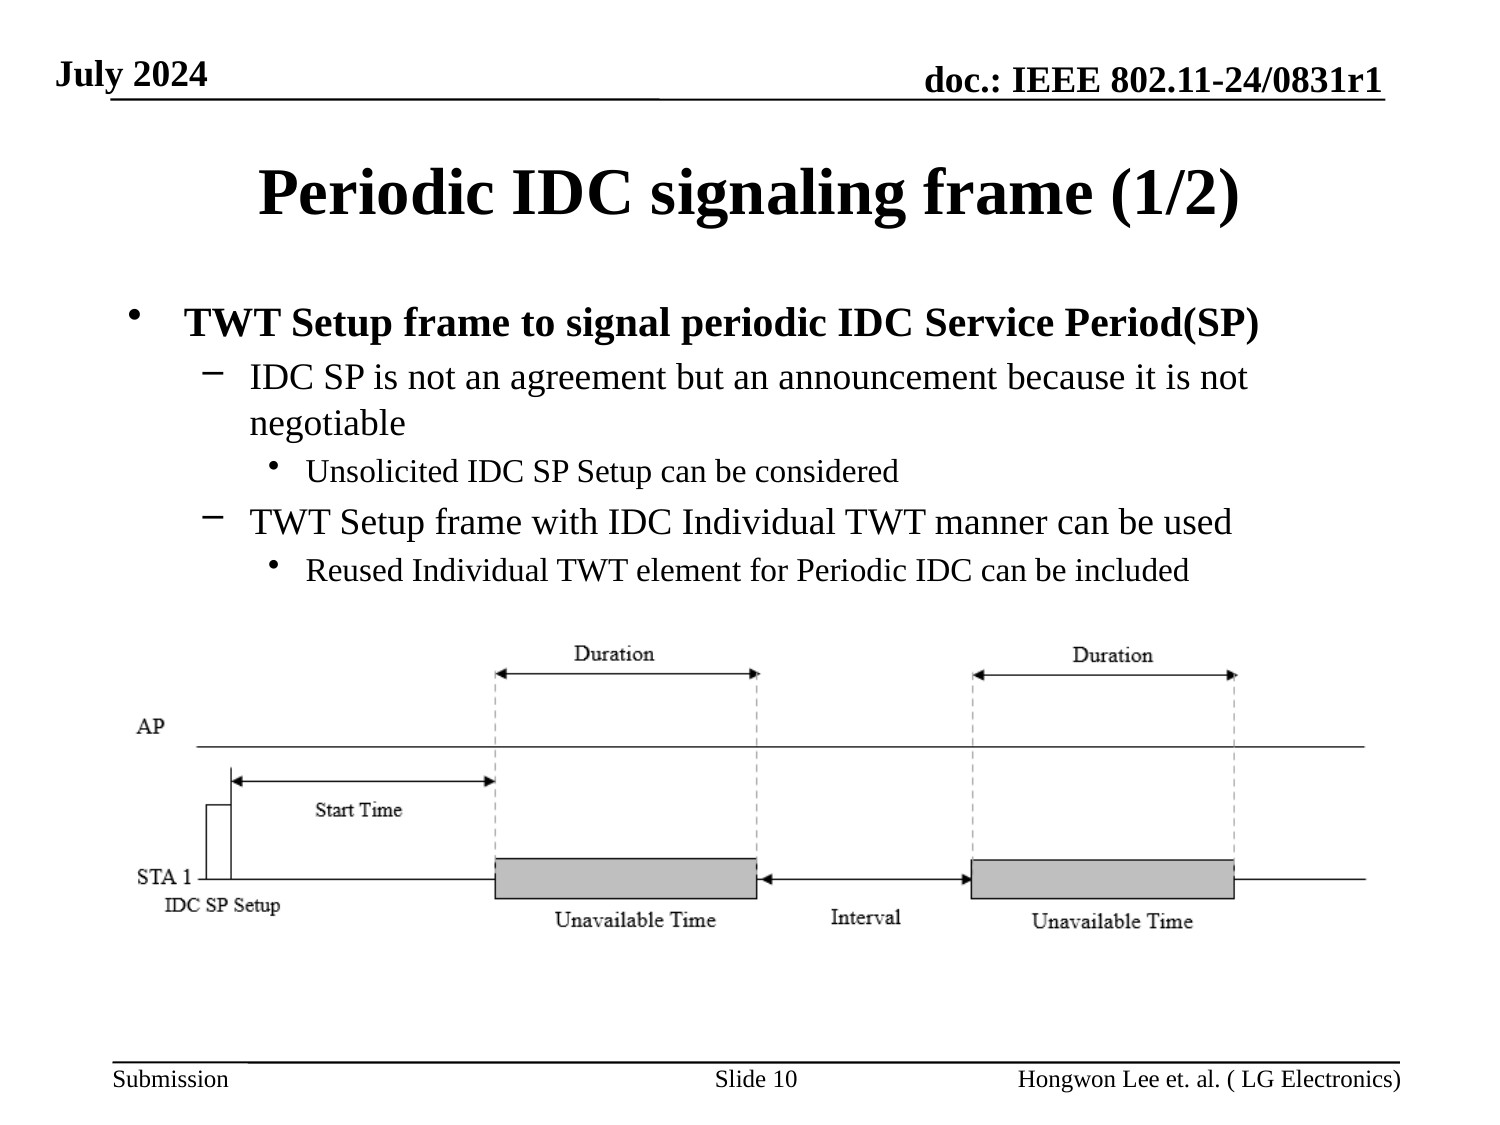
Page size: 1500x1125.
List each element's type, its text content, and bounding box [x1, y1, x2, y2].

footer Hongwon Lee et. al. ( LG Electronics) [1011, 1061, 1402, 1093]
slide_number Slide 10 [712, 1061, 800, 1093]
title Periodic IDC signaling frame (1/2) [112, 112, 1388, 263]
list TWT Setup frame to signal periodic IDC Service Period(SP) IDC SP is not an agreement but an announcement because it is not negotiable Unsolicited IDC SP Setup can be considered TWT Setup frame with IDC Individual TWT manner can be used Reused Individual TWT element for Periodic IDC can be included [112, 287, 1388, 1000]
picture [126, 636, 1374, 963]
